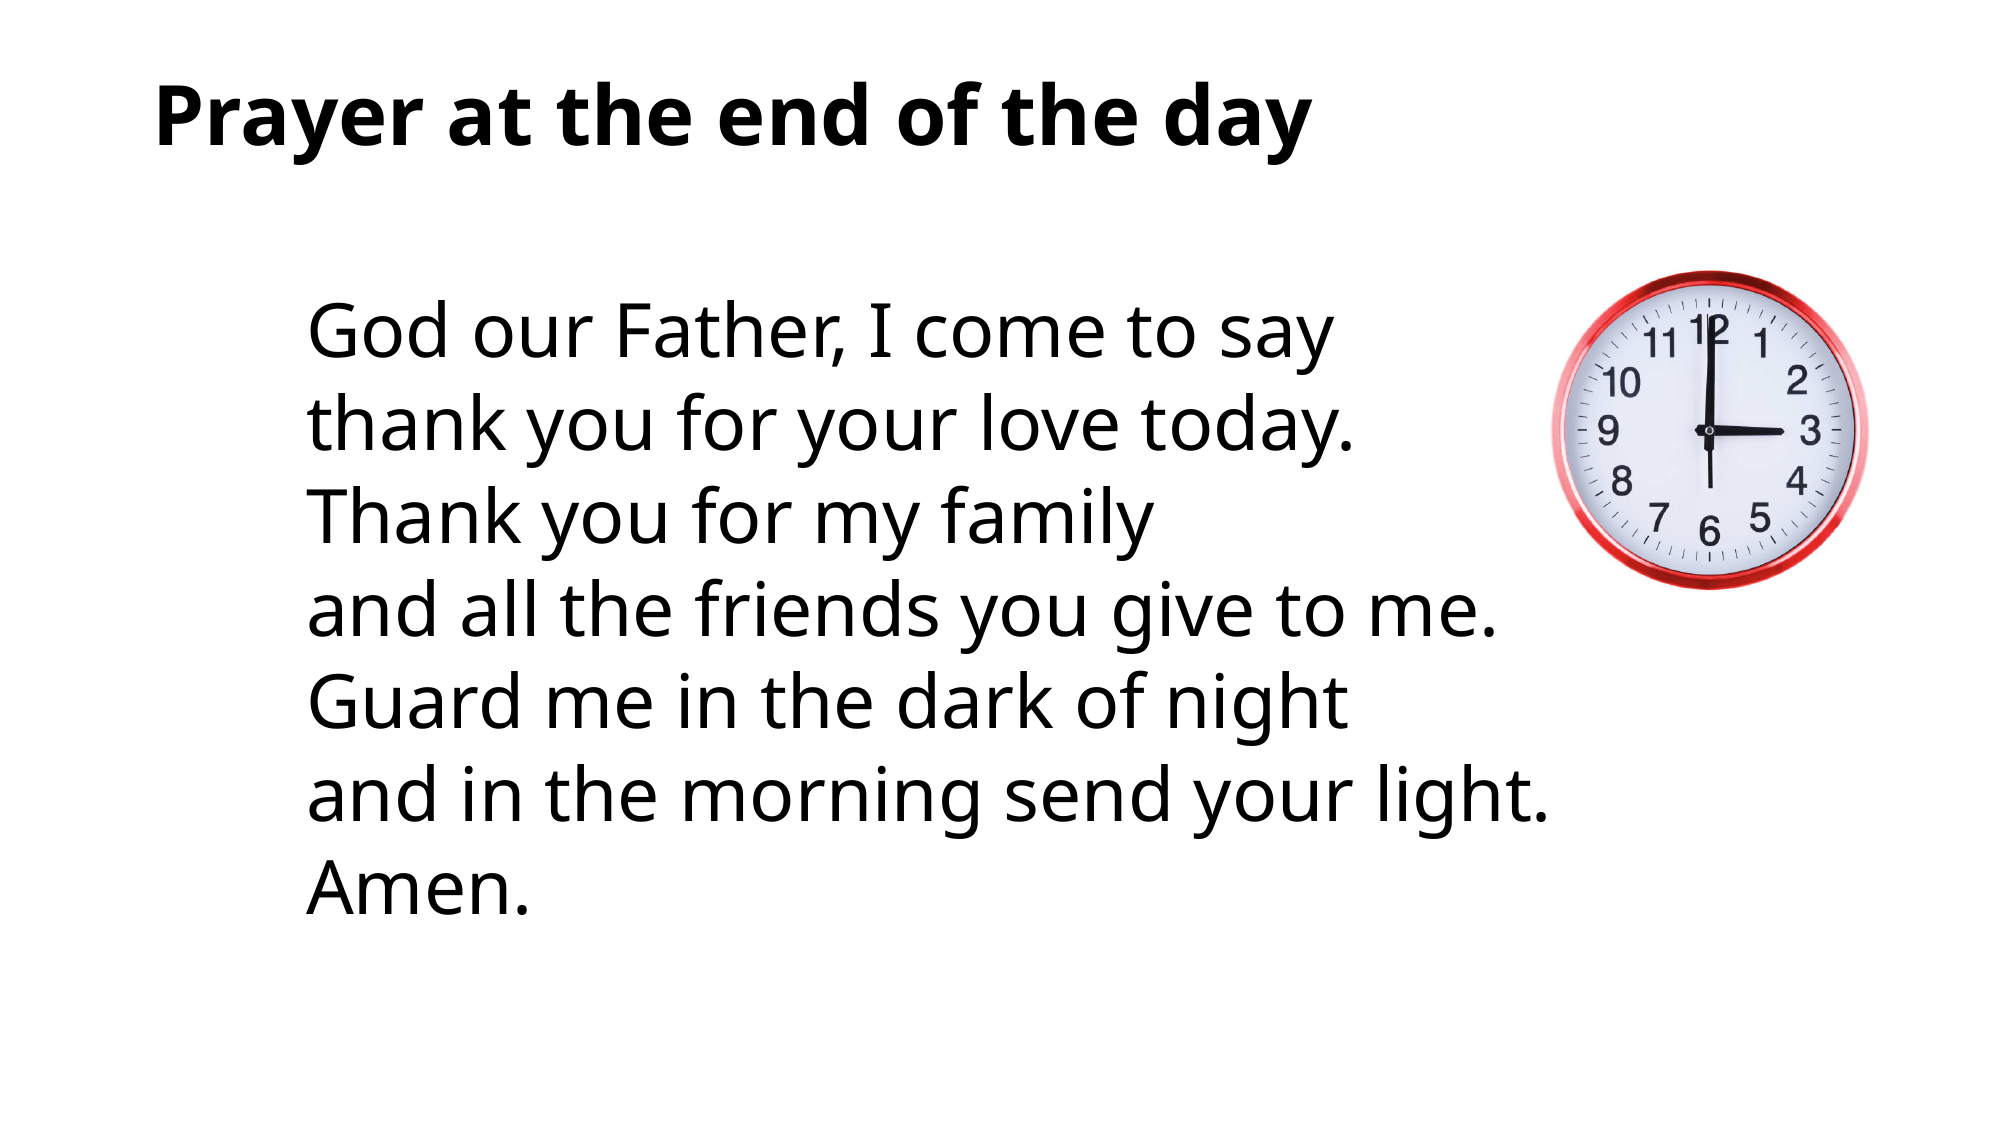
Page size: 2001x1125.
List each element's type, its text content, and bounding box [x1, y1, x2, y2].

title Prayer at the end of the day [137, 59, 1863, 278]
picture [1520, 261, 1898, 600]
list God our Father, I come to say thank you for your love today. Thank you for my family and all the friends you give to me. Guard me in the dark of night and in the morning send your light. Amen. [291, 231, 1709, 1012]
